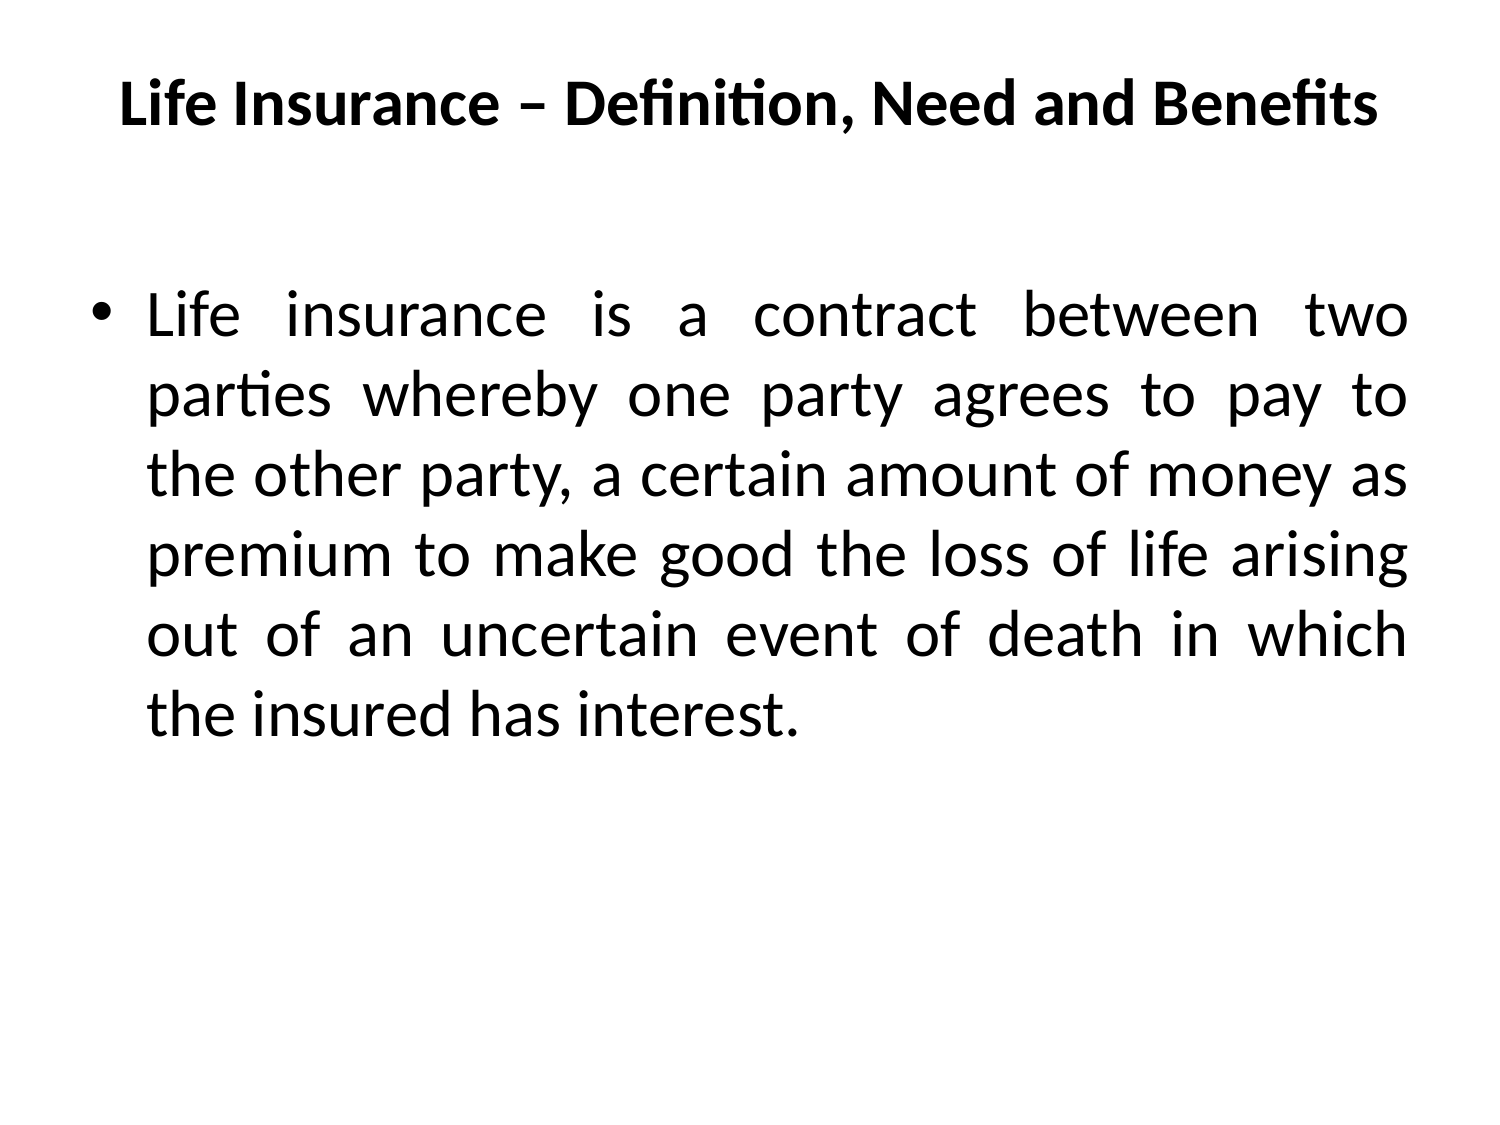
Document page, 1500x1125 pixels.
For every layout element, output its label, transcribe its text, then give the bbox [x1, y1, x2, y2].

list Life insurance is a contract between two parties whereby one party agrees to pay to the other party, a certain amount of money as premium to make good the loss of life arising out of an uncertain event of death in which the insured has interest. [75, 262, 1425, 1005]
title Life Insurance – Definition, Need and Benefits [75, 45, 1425, 233]
